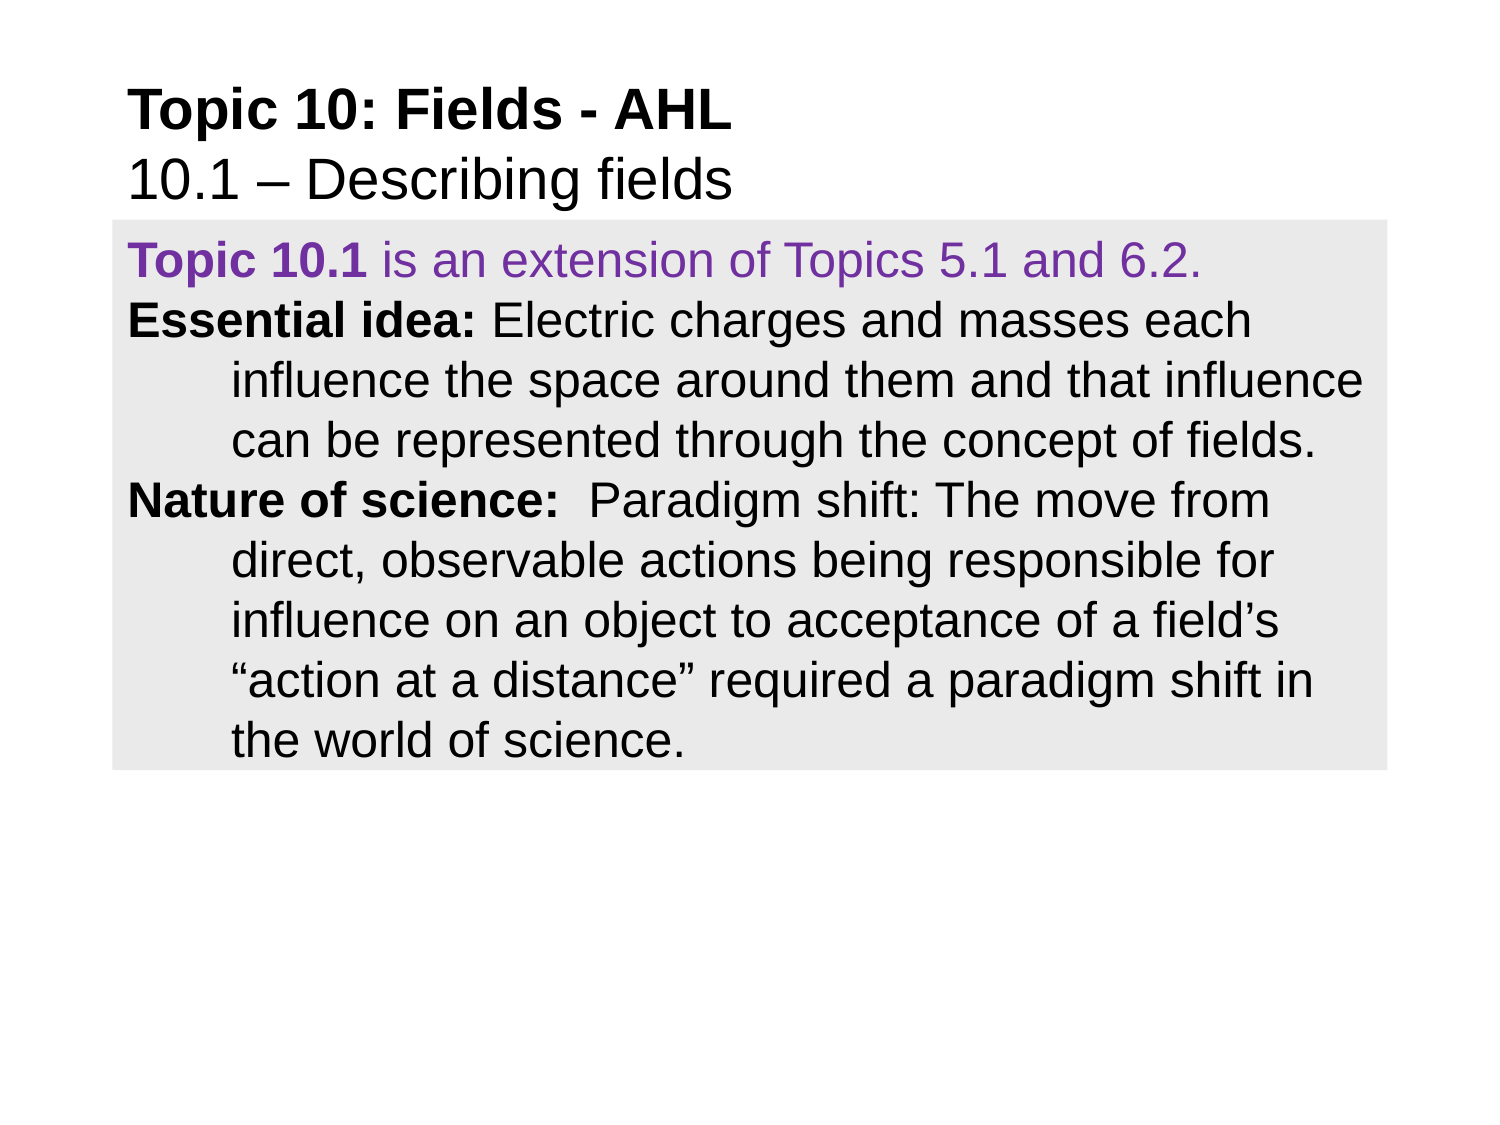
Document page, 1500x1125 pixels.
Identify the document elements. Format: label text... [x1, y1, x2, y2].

text_box Topic 10.1 is an extension of Topics 5.1 and 6.2. Essential idea: Electric charges and masses each influence the space around them and that influence can be represented through the concept of fields. Nature of science: Paradigm shift: The move from direct, observable actions being responsible for influence on an object to acceptance of a field’s “action at a distance” required a paradigm shift in the world of science. [112, 219, 1388, 771]
title Topic 10: Fields - AHL 10.1 – Describing fields [112, 66, 1388, 215]
